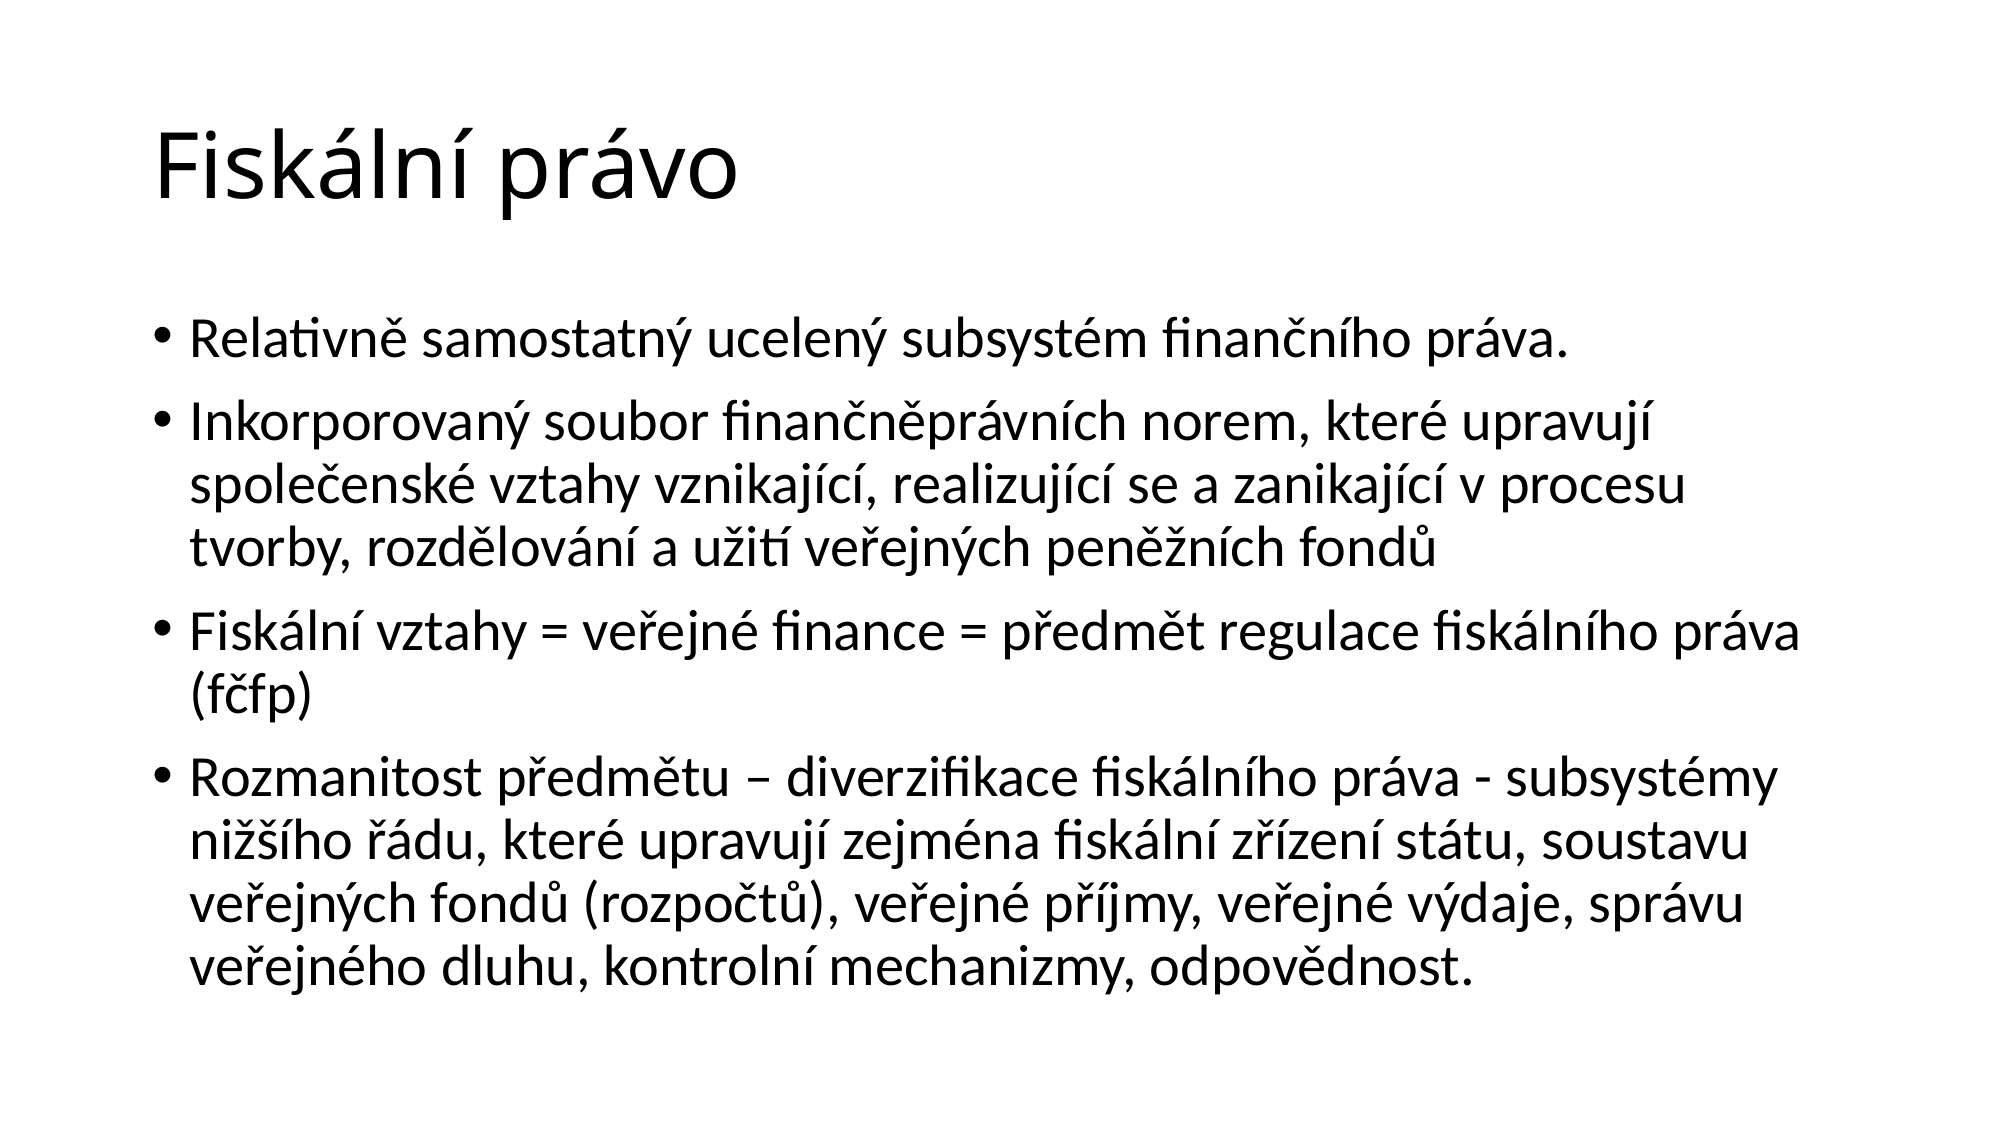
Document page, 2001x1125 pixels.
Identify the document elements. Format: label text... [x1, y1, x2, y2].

list Relativně samostatný ucelený subsystém finančního práva. Inkorporovaný soubor finančněprávních norem, které upravují společenské vztahy vznikající, realizující se a zanikající v procesu tvorby, rozdělování a užití veřejných peněžních fondů Fiskální vztahy = veřejné finance = předmět regulace fiskálního práva (fčfp) Rozmanitost předmětu – diverzifikace fiskálního práva - subsystémy nižšího řádu, které upravují zejména fiskální zřízení státu, soustavu veřejných fondů (rozpočtů), veřejné příjmy, veřejné výdaje, správu veřejného dluhu, kontrolní mechanizmy, odpovědnost. [137, 299, 1863, 1014]
title Fiskální právo [137, 59, 1863, 278]
